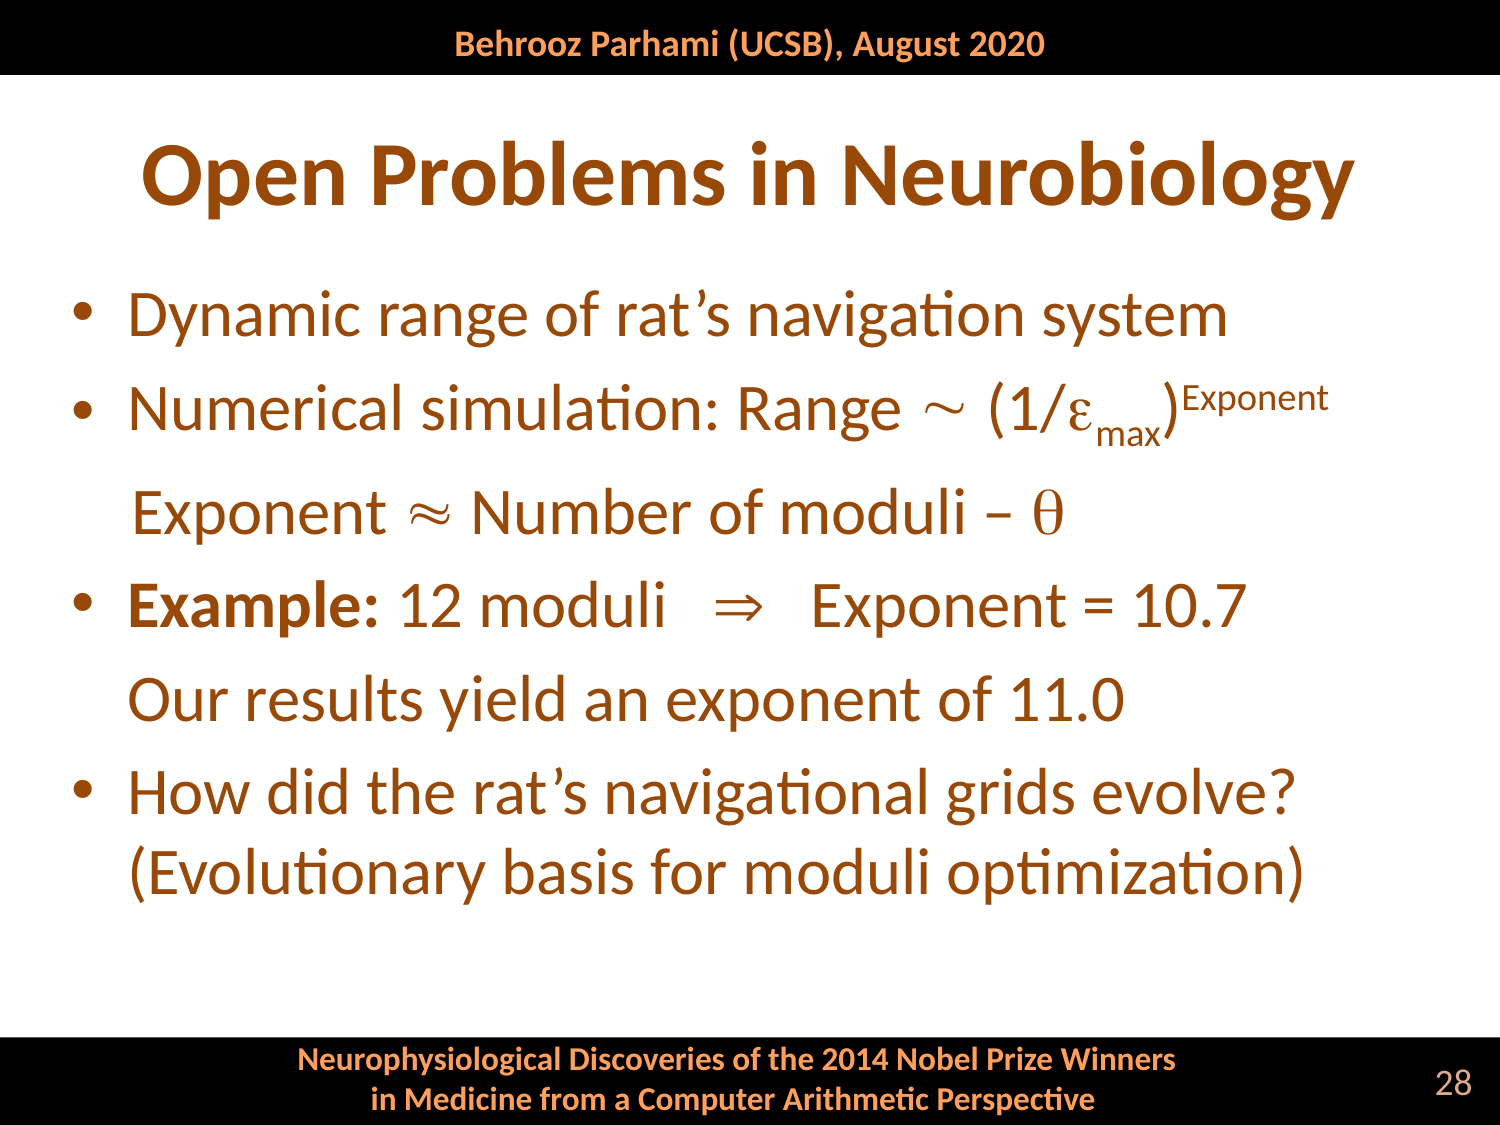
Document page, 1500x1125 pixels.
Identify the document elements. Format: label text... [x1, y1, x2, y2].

slide_number 28 [1137, 1050, 1488, 1110]
title Open Problems in Neurobiology [0, 75, 1500, 263]
list Dynamic range of rat’s navigation system Numerical simulation: Range  (1/emax)Exponent Exponent  Number of moduli – q Example: 12 moduli  Exponent = 10.7 Our results yield an exponent of 11.0 How did the rat’s navigational grids evolve? (Evolutionary basis for moduli optimization) [55, 262, 1475, 993]
